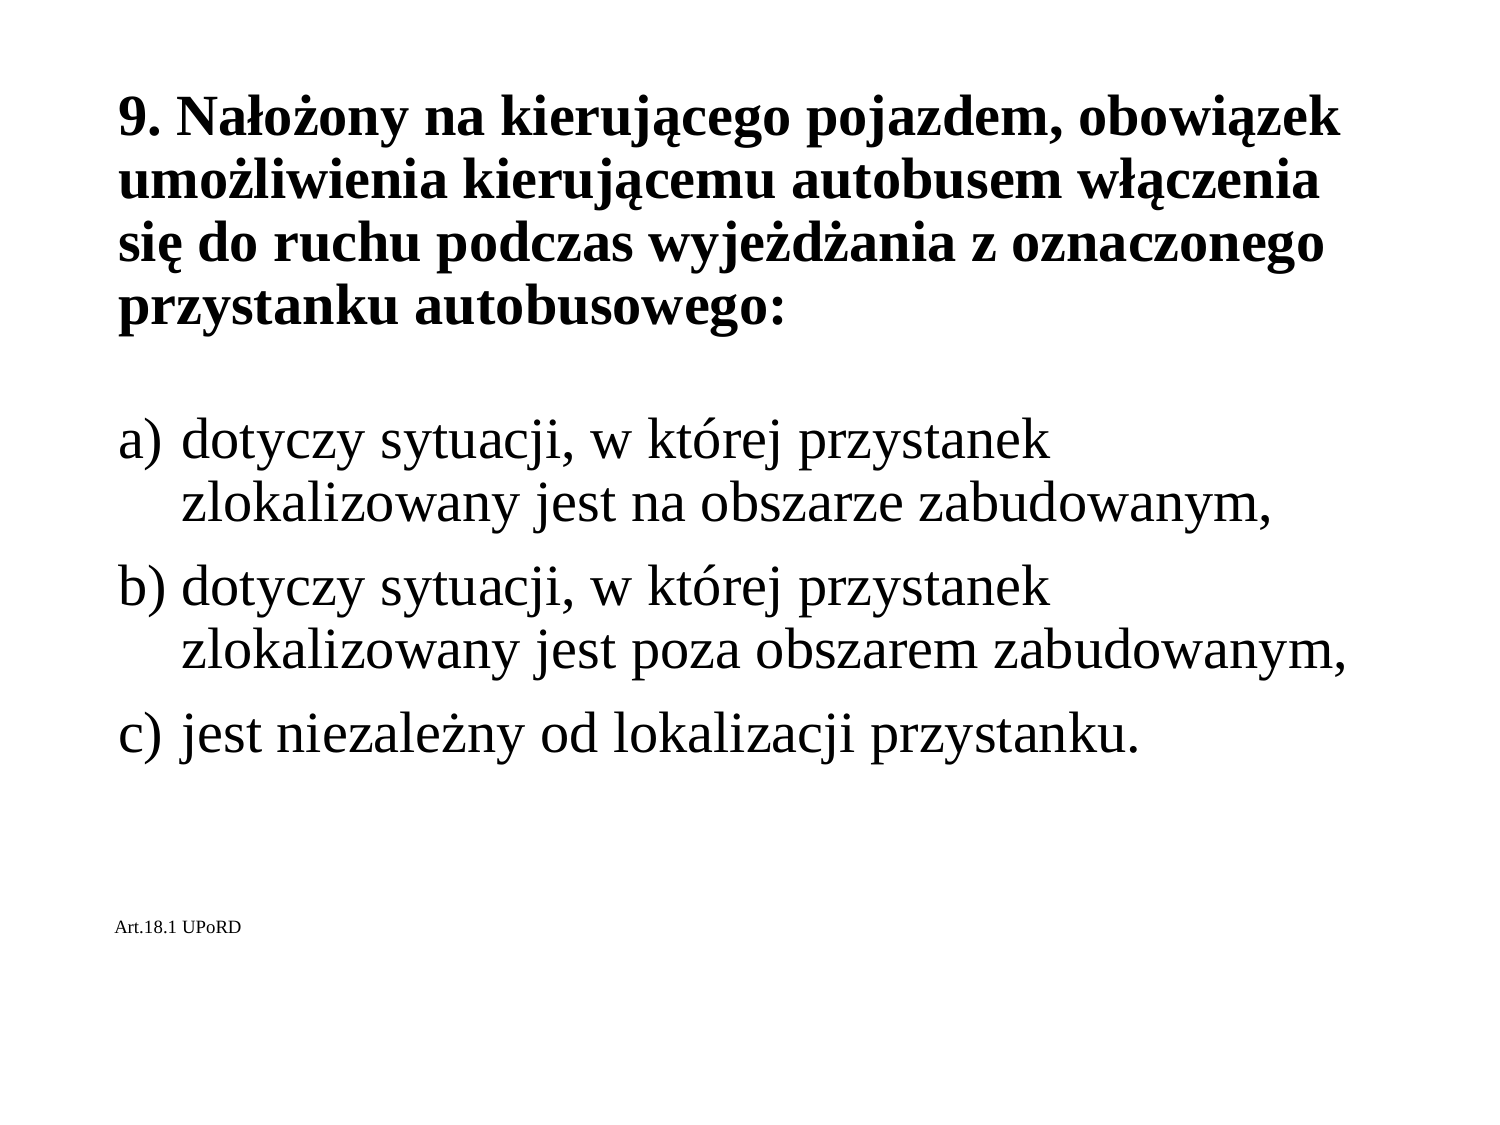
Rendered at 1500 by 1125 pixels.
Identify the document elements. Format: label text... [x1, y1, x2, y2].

text_box Art.18.1 UPoRD [103, 892, 1397, 963]
list dotyczy sytuacji, w której przystanek zlokalizowany jest na obszarze zabudowanym, dotyczy sytuacji, w której przystanek zlokalizowany jest poza obszarem zabudowanym, jest niezależny od lokalizacji przystanku. [103, 400, 1397, 847]
title 9. Nałożony na kierującego pojazdem, obowiązek umożliwienia kierującemu autobusem włączenia się do ruchu podczas wyjeżdżania z oznaczonego przystanku autobusowego: [103, 74, 1384, 349]
